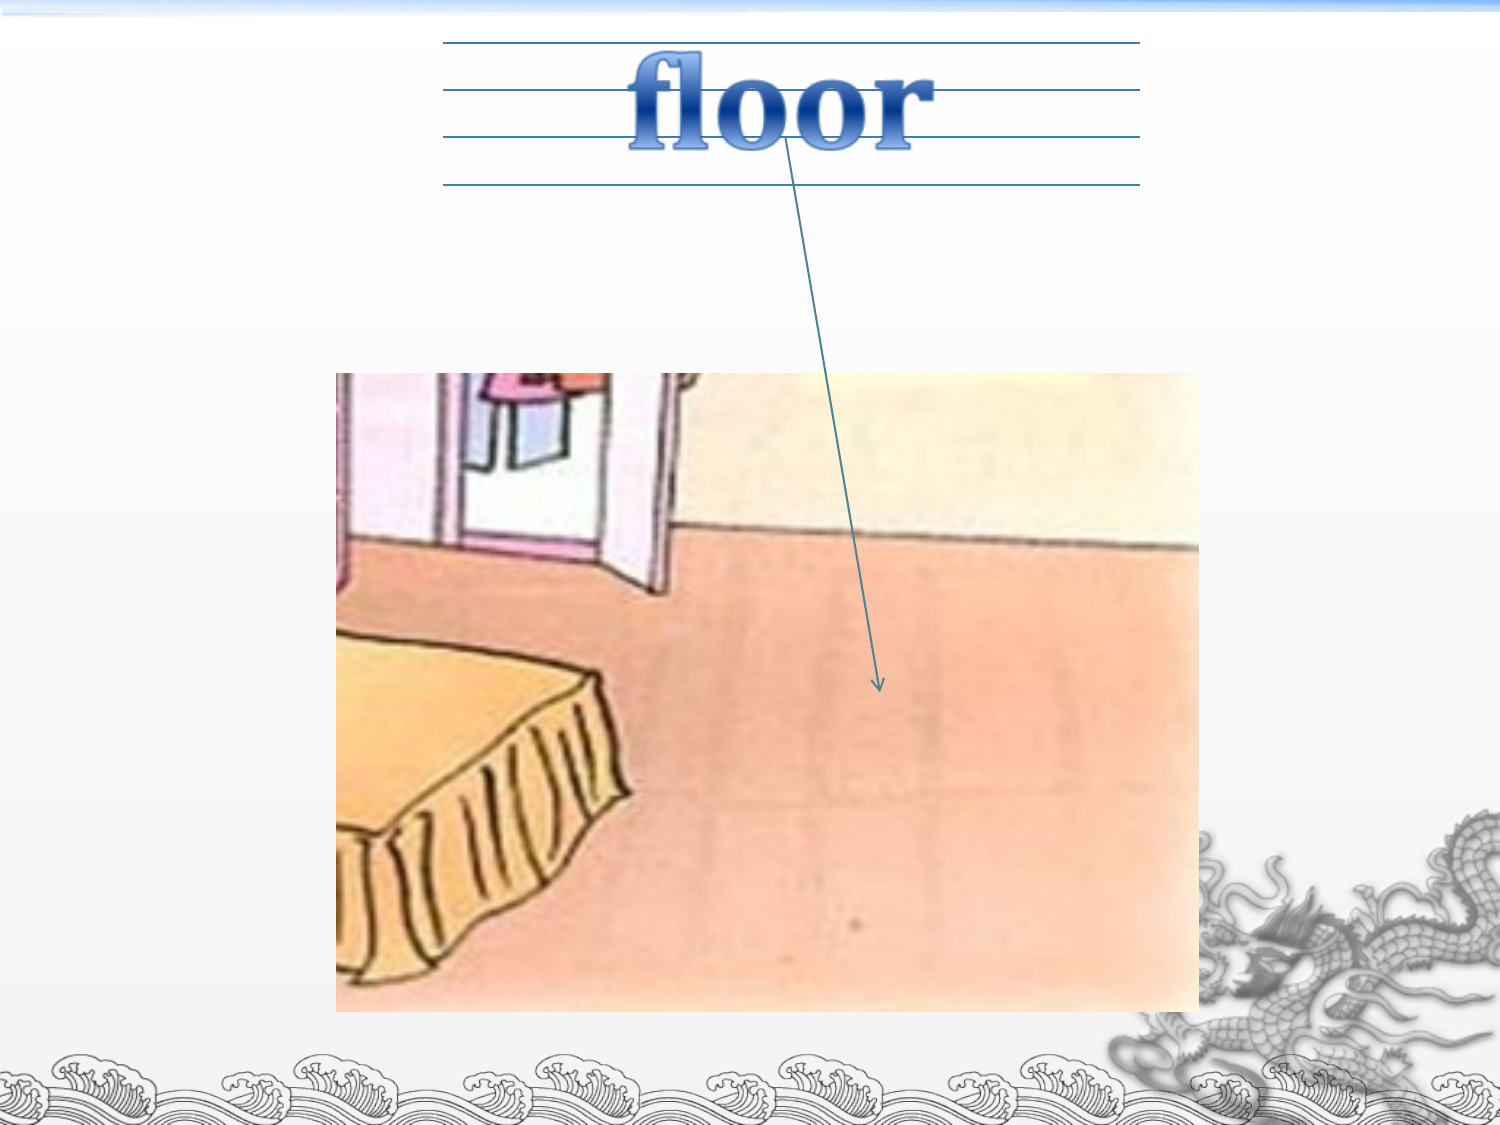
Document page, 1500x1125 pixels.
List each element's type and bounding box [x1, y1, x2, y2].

text_box [785, 136, 881, 693]
picture [336, 373, 1200, 1012]
picture [0, 0, 1500, 191]
